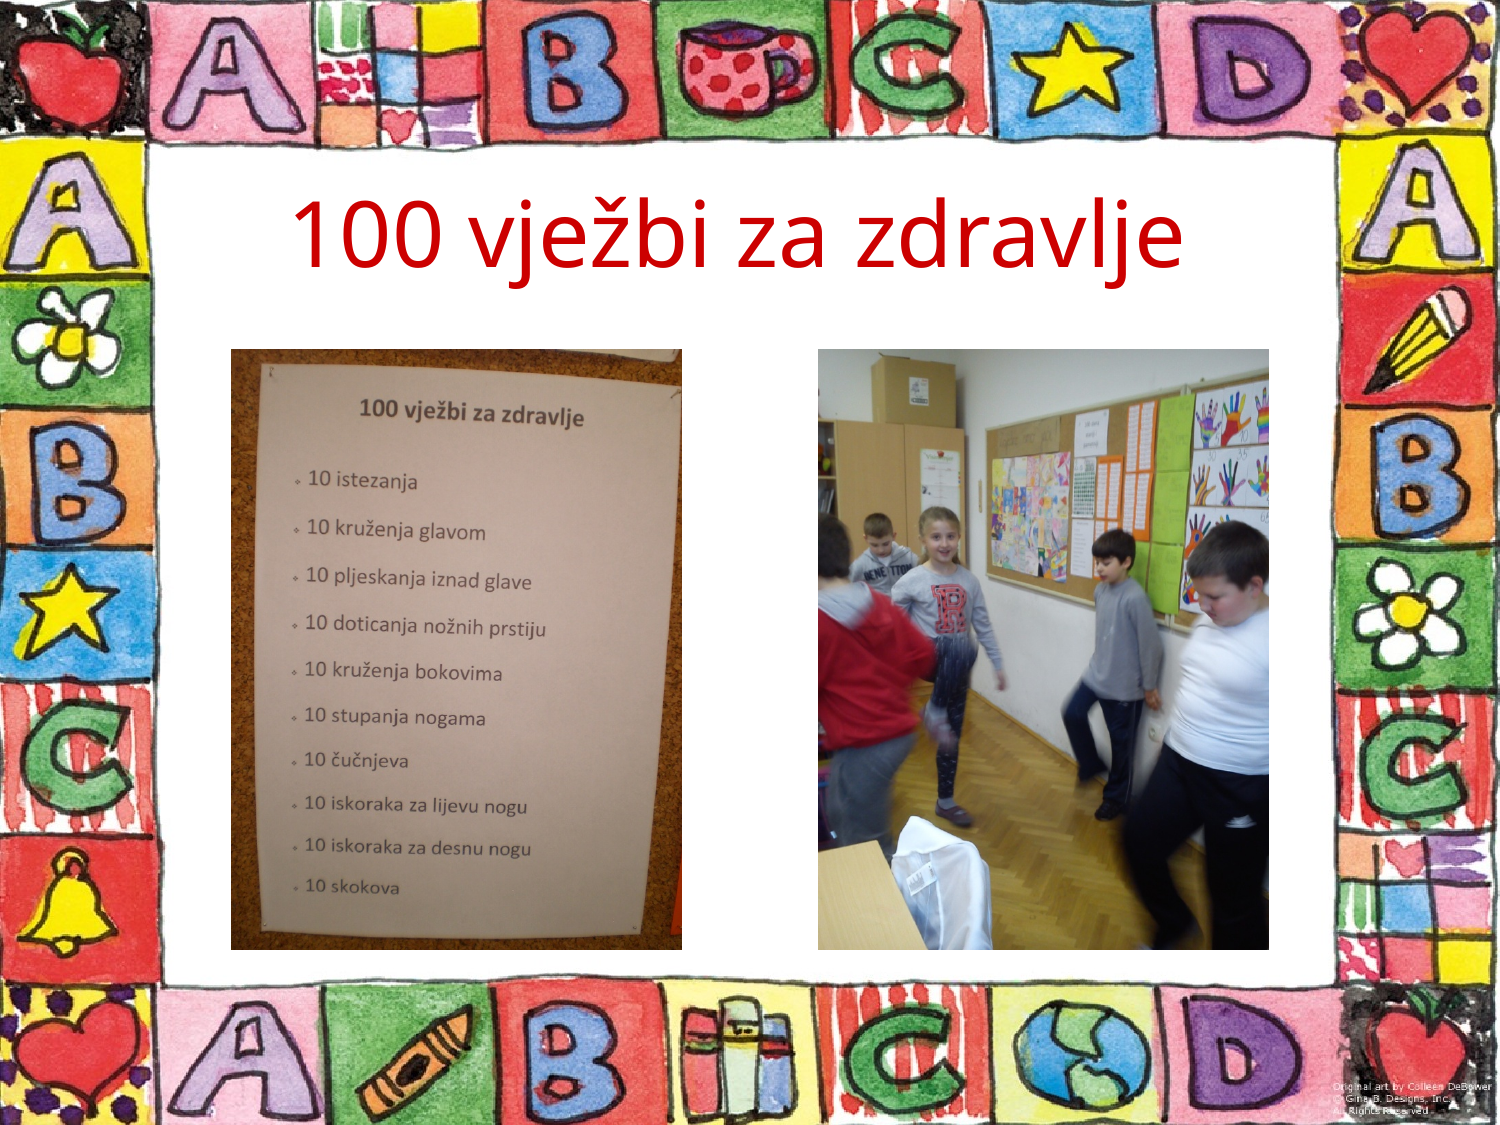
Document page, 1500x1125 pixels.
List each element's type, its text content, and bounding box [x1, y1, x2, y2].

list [230, 349, 682, 951]
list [818, 349, 1269, 951]
picture [0, 0, 1500, 1125]
title 100 vježbi za zdravlje [149, 137, 1326, 326]
